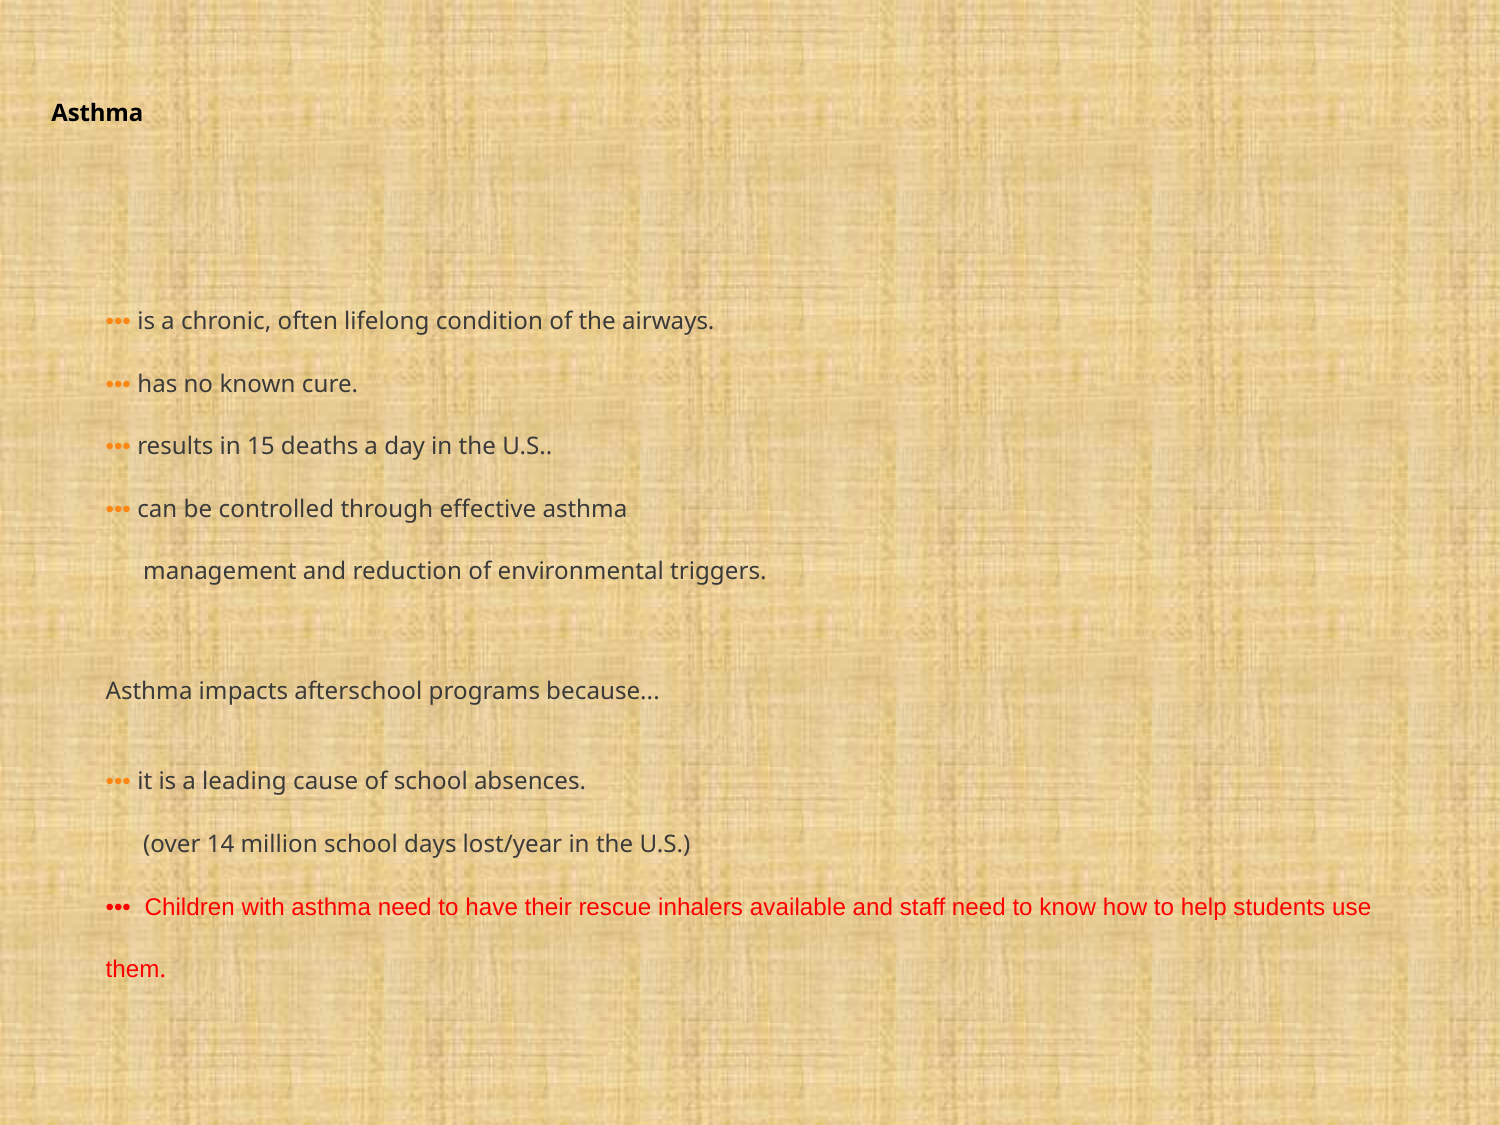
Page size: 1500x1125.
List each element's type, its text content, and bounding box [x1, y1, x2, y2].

picture [0, 0, 1500, 1125]
text_box ••• is a chronic, often lifelong condition of the airways. ••• has no known cure. ••• results in 15 deaths a day in the U.S.. ••• can be controlled through effective asthma management and reduction of environmental triggers. Asthma impacts afterschool programs because... ••• it is a leading cause of school absences. (over 14 million school days lost/year in the U.S.) ••• Children with asthma need to have their rescue inhalers available and staff need to know how to help students use them. [90, 207, 1410, 990]
title Asthma [27, 47, 1378, 178]
